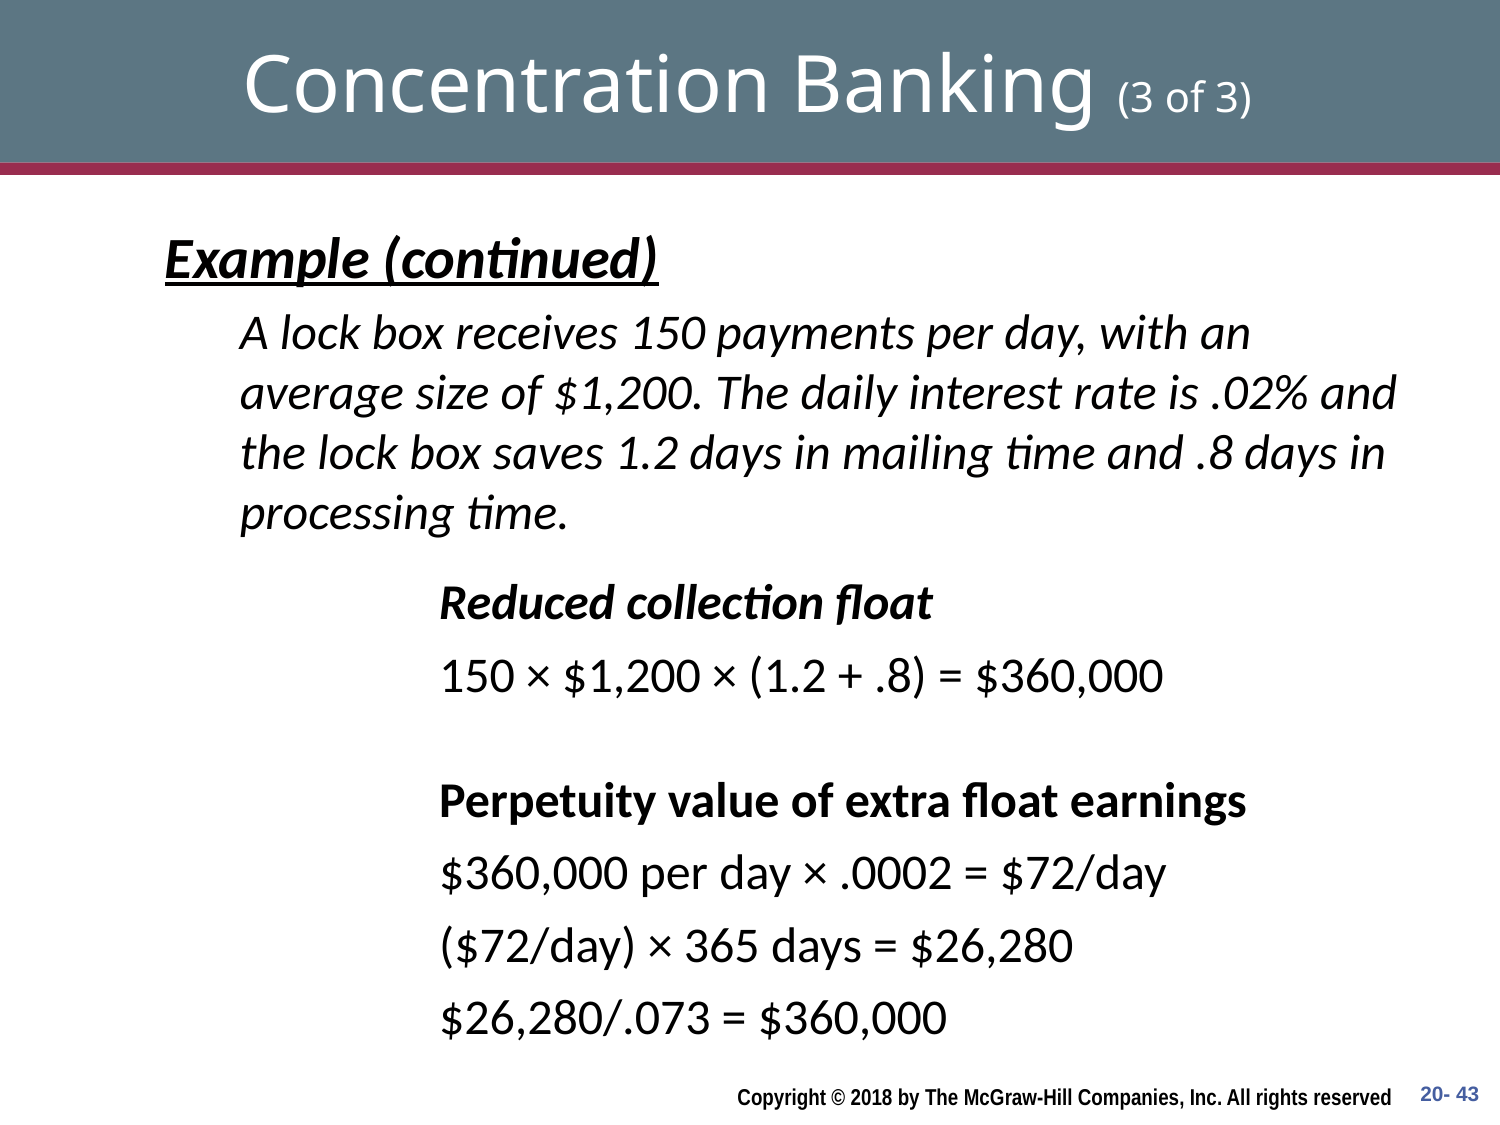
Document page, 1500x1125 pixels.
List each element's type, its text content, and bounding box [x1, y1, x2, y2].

list Example (continued) A lock box receives 150 payments per day, with an average size of $1,200. The daily interest rate is .02% and the lock box saves 1.2 days in mailing time and .8 days in processing time. [150, 212, 1425, 963]
text_box Reduced collection float 150 × $1,200 × (1.2 + .8) = $360,000 Perpetuity value of extra float earnings $360,000 per day × .0002 = $72/day ($72/day) × 365 days = $26,280 $26,280/.073 = $360,000 [424, 562, 1337, 1053]
title Concentration Banking (3 of 3) [37, 12, 1457, 150]
